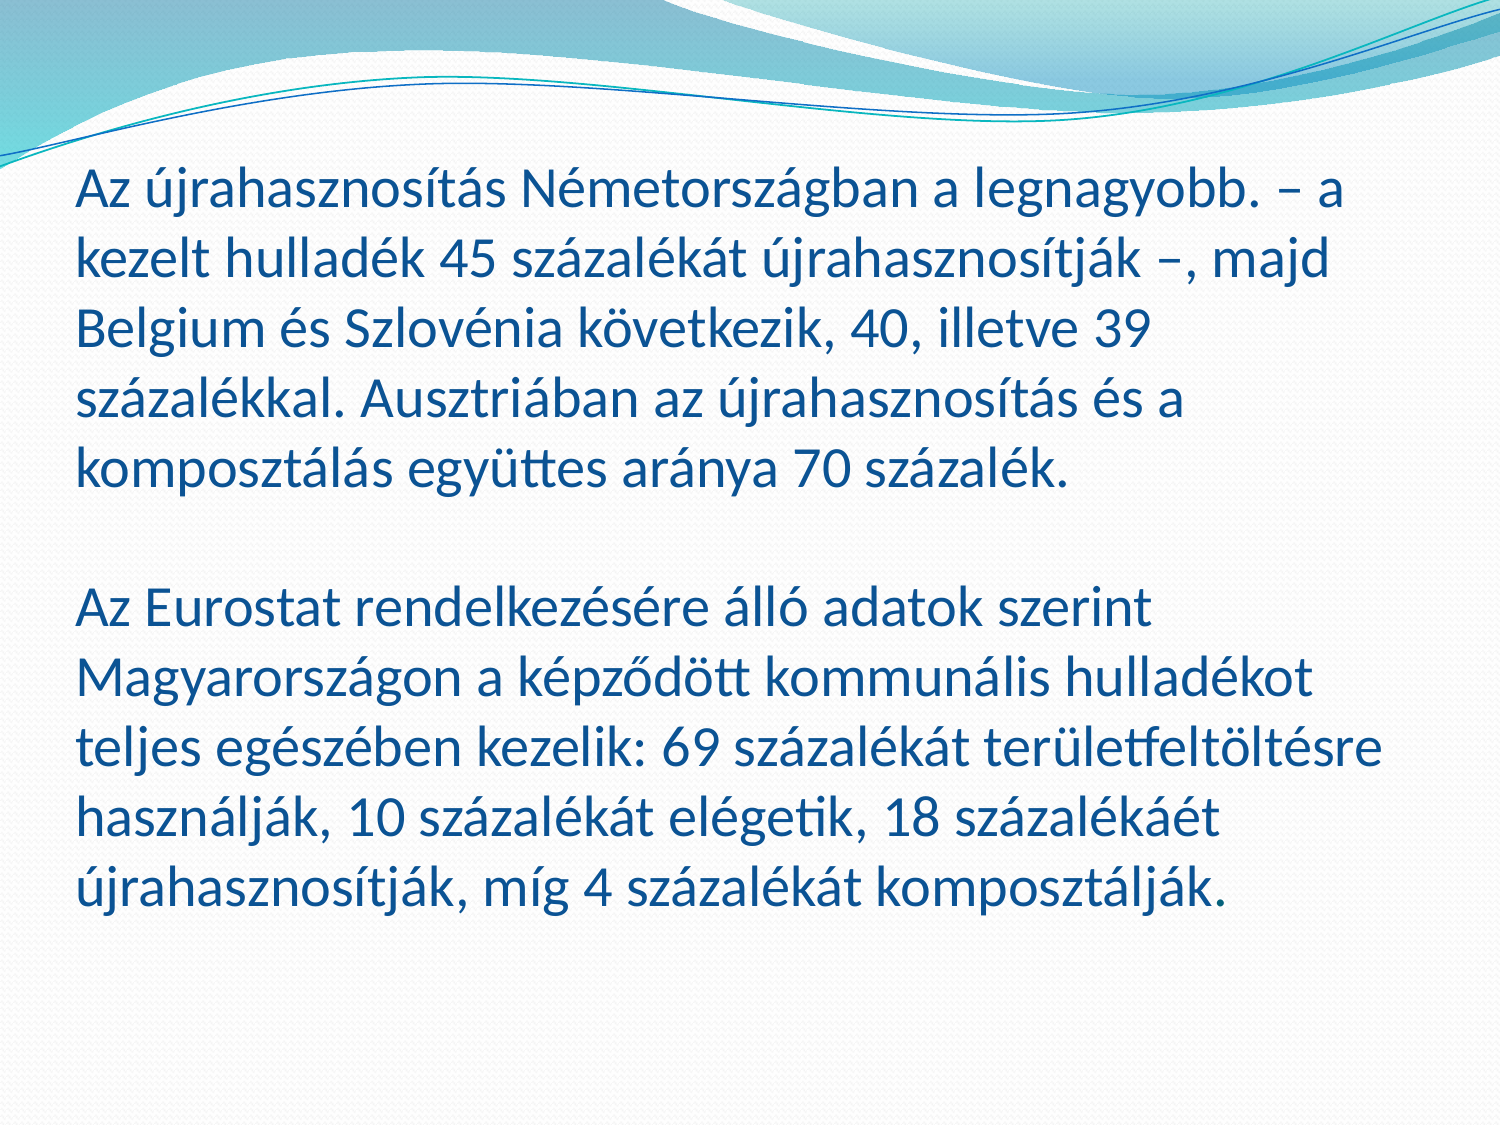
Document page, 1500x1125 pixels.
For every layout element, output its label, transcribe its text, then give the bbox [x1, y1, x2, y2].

title Az újrahasznosítás Németországban a legnagyobb. – a kezelt hulladék 45 százalékát újrahasznosítják –, majd Belgium és Szlovénia következik, 40, illetve 39 százalékkal. Ausztriában az újrahasznosítás és a komposztálás együttes aránya 70 százalék. Az Eurostat rendelkezésére álló adatok szerint Magyarországon a képződött kommunális hulladékot teljes egészében kezelik: 69 százalékát területfeltöltésre használják, 10 százalékát elégetik, 18 százalékáét újrahasznosítják, míg 4 százalékát komposztálják. [75, 115, 1438, 1043]
